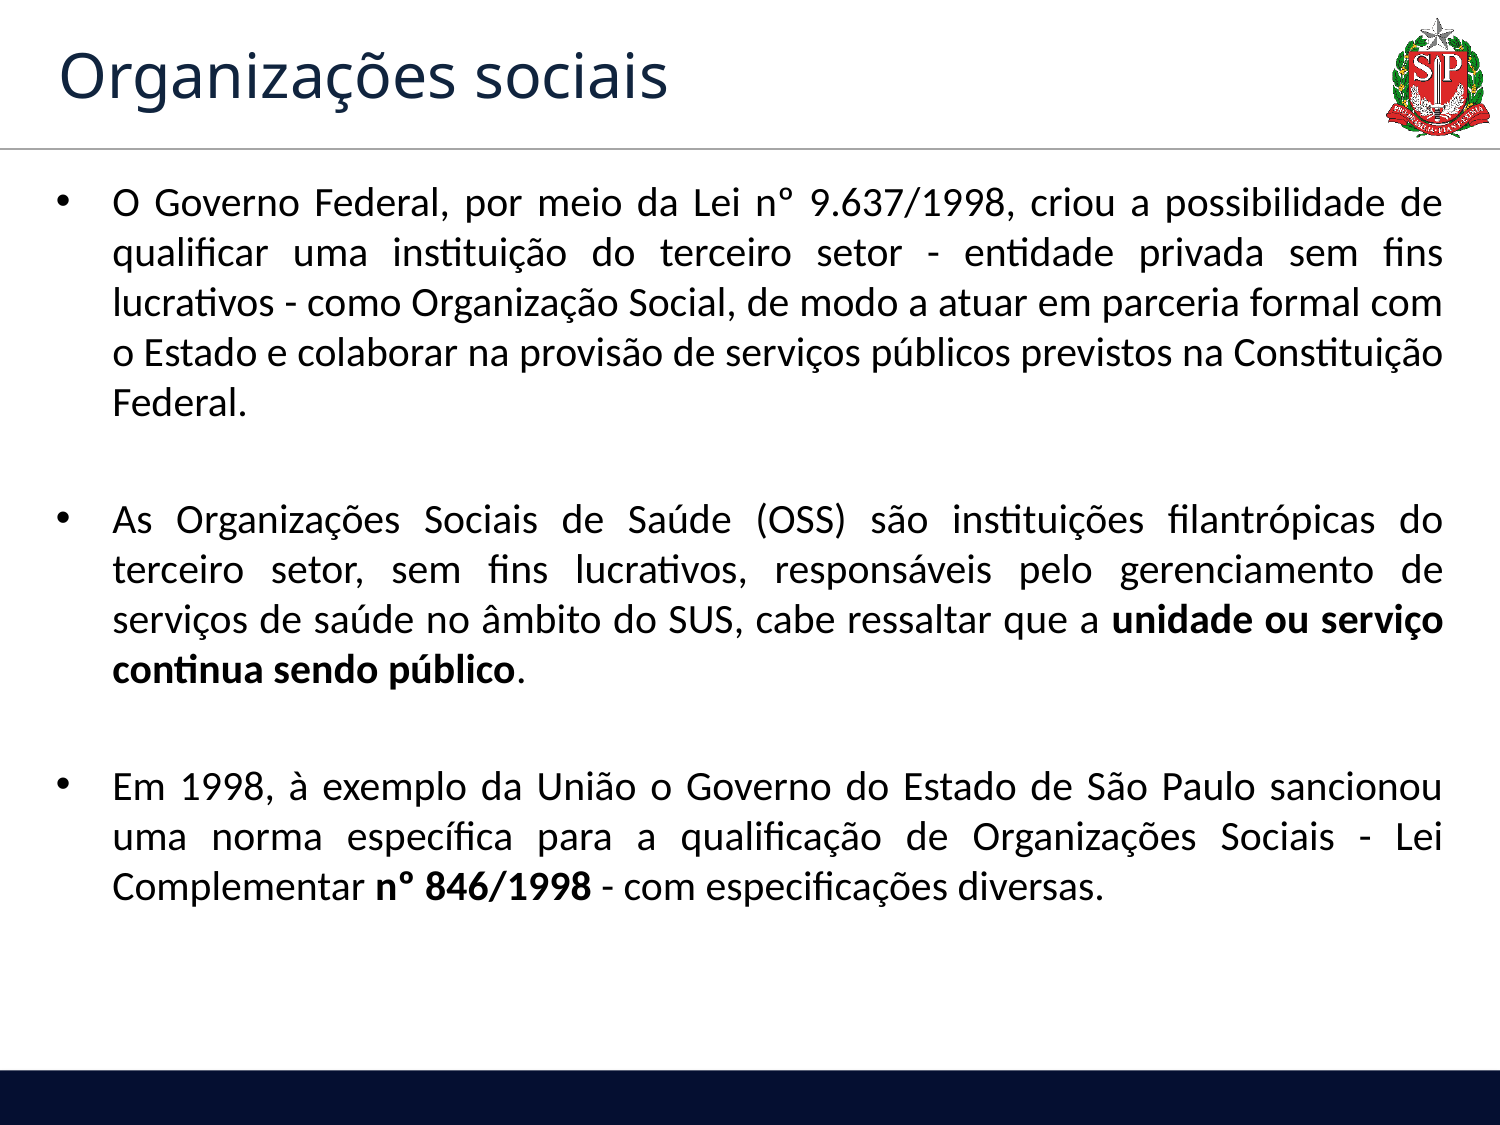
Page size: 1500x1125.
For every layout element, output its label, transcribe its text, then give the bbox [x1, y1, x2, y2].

list O Governo Federal, por meio da Lei nº 9.637/1998, criou a possibilidade de qualificar uma instituição do terceiro setor - entidade privada sem fins lucrativos - como Organização Social, de modo a atuar em parceria formal com o Estado e colaborar na provisão de serviços públicos previstos na Constituição Federal. As Organizações Sociais de Saúde (OSS) são instituições filantrópicas do terceiro setor, sem fins lucrativos, responsáveis pelo gerenciamento de serviços de saúde no âmbito do SUS, cabe ressaltar que a unidade ou serviço continua sendo público. Em 1998, à exemplo da União o Governo do Estado de São Paulo sancionou uma norma específica para a qualificação de Organizações Sociais - Lei Complementar nº 846/1998 - com especificações diversas. [41, 167, 1459, 1047]
picture [1386, 17, 1490, 138]
title Organizações sociais [43, 7, 1379, 140]
